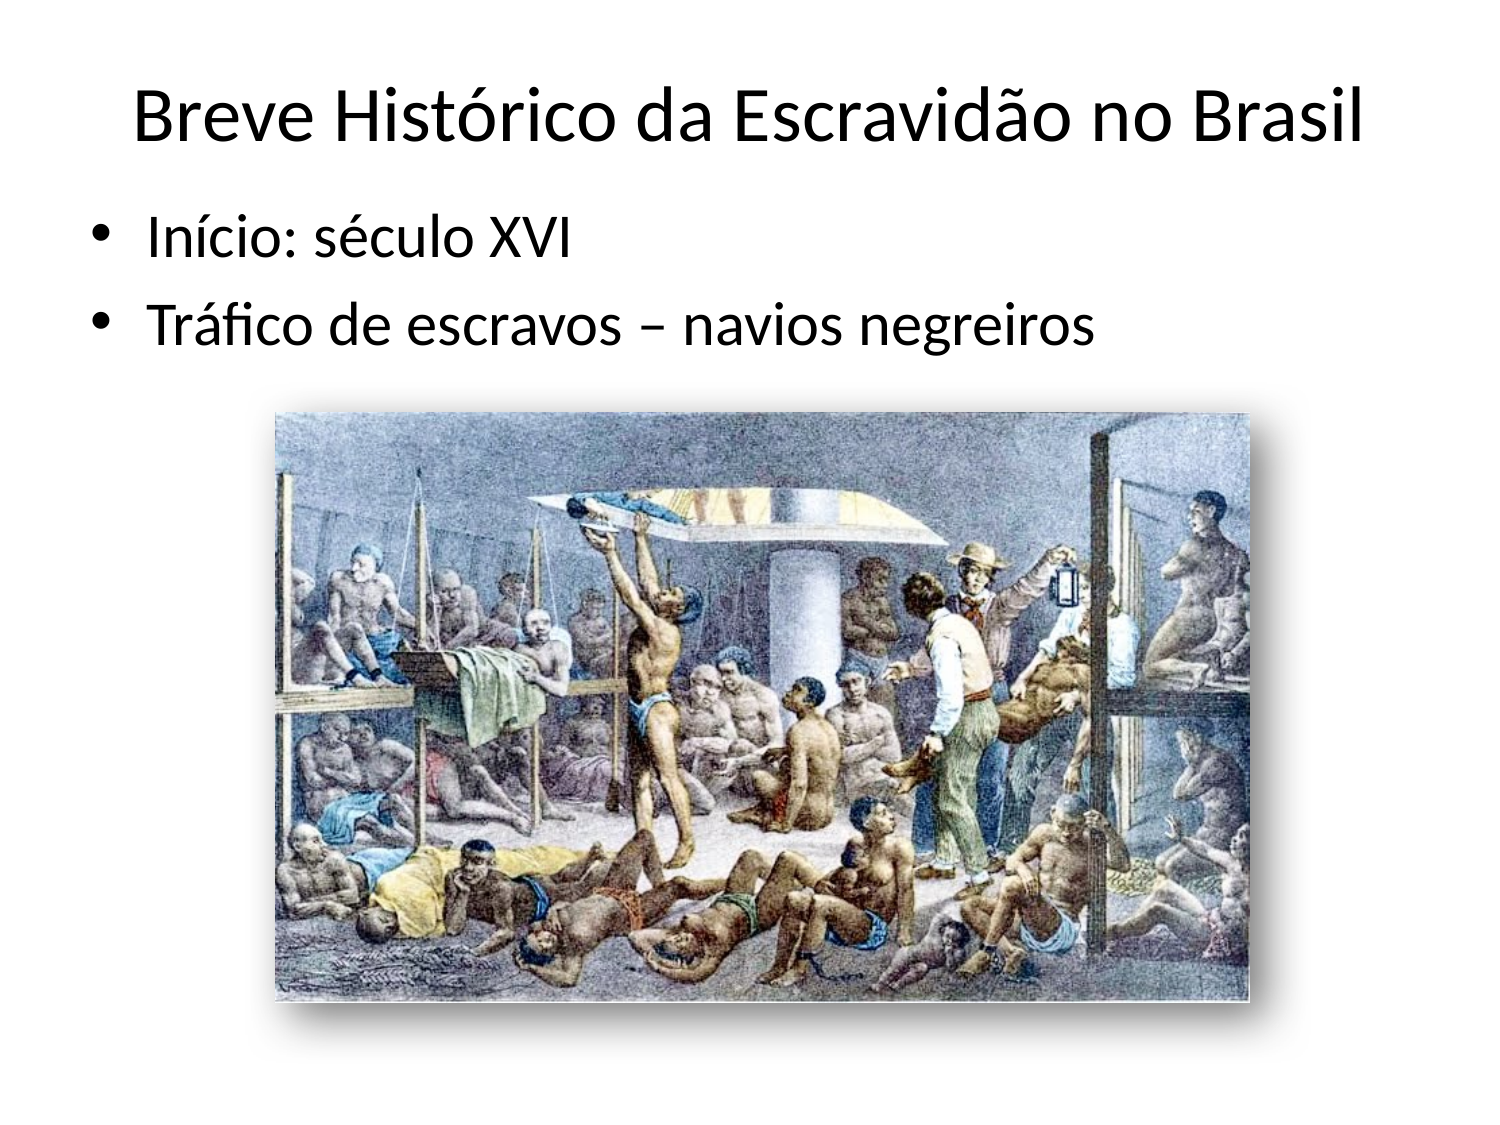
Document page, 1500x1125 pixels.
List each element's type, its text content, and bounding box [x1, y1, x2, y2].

title Breve Histórico da Escravidão no Brasil [75, 45, 1425, 175]
list Início: século XVI Tráfico de escravos – navios negreiros [75, 187, 1425, 1005]
picture [274, 412, 1251, 1003]
